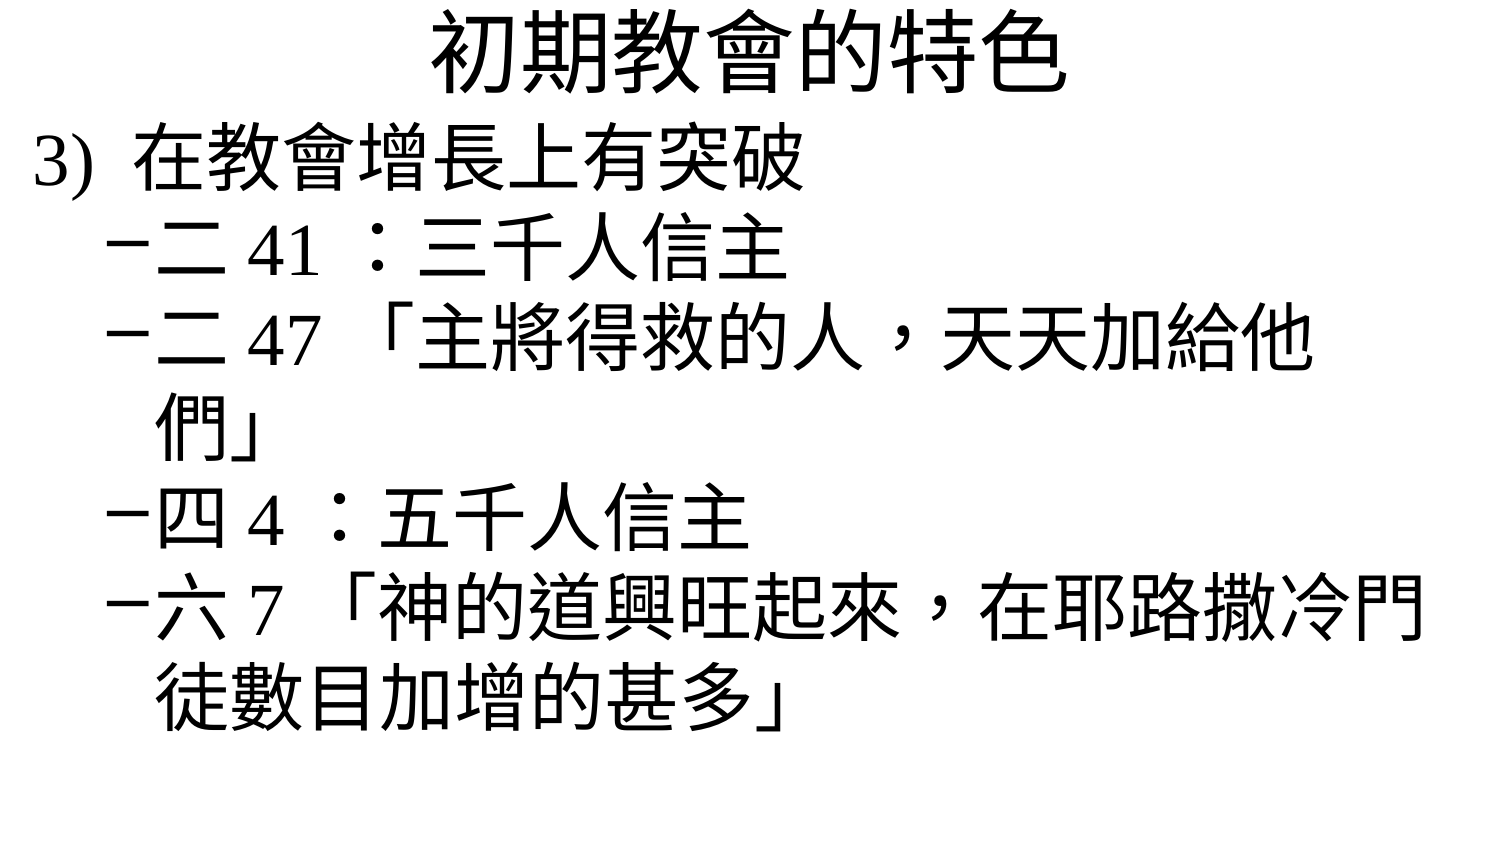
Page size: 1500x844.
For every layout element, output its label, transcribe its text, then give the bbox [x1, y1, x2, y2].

title 初期教會的特色 [111, 13, 1388, 86]
list 3) 在教會增長上有突破 二41：三千人信主 二47「主將得救的人，天天加給他們」 四4：五千人信主 六7「神的道興旺起來，在耶路撒冷門徒數目加增的甚多」 [17, 102, 1471, 830]
